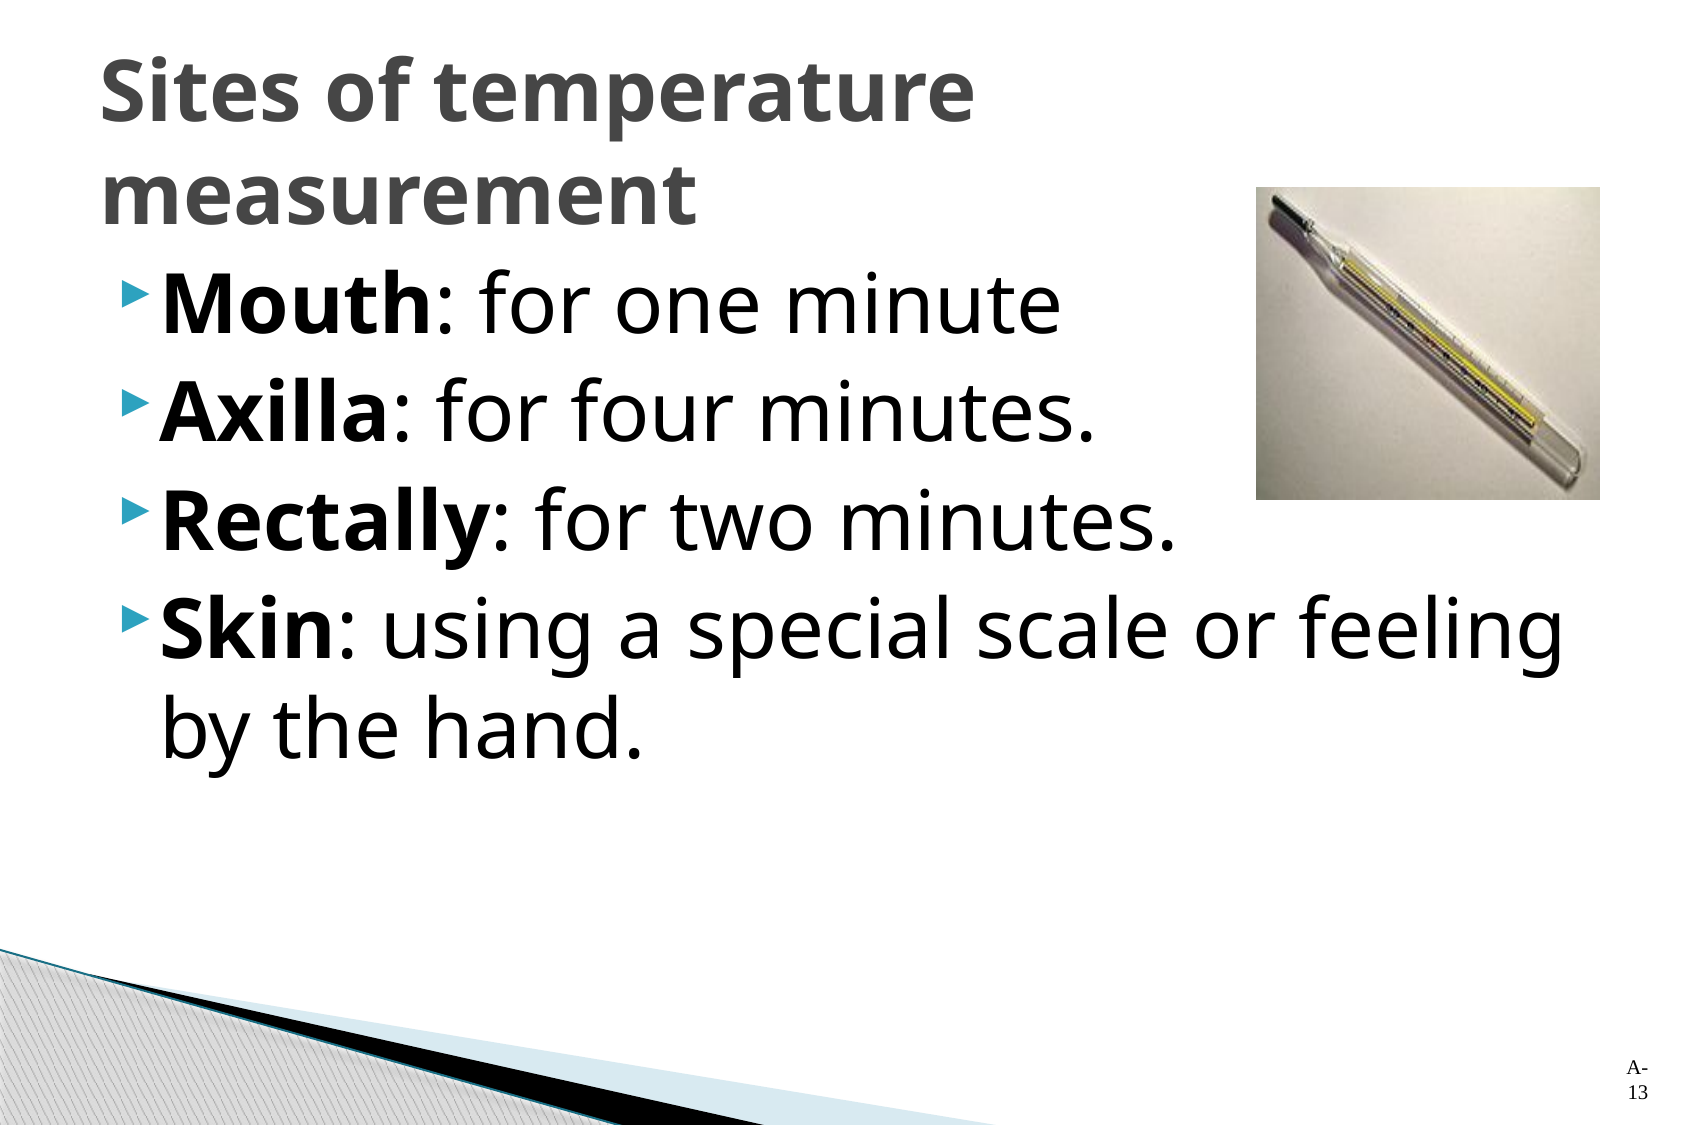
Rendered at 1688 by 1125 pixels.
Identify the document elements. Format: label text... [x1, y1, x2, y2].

picture [1256, 187, 1601, 501]
list Mouth: for one minute Axilla: for four minutes. Rectally: for two minutes. Skin: using a special scale or feeling by the hand. [84, 243, 1604, 986]
title Sites of temperature measurement [84, 45, 1604, 233]
slide_number A-13 [1595, 1051, 1664, 1112]
